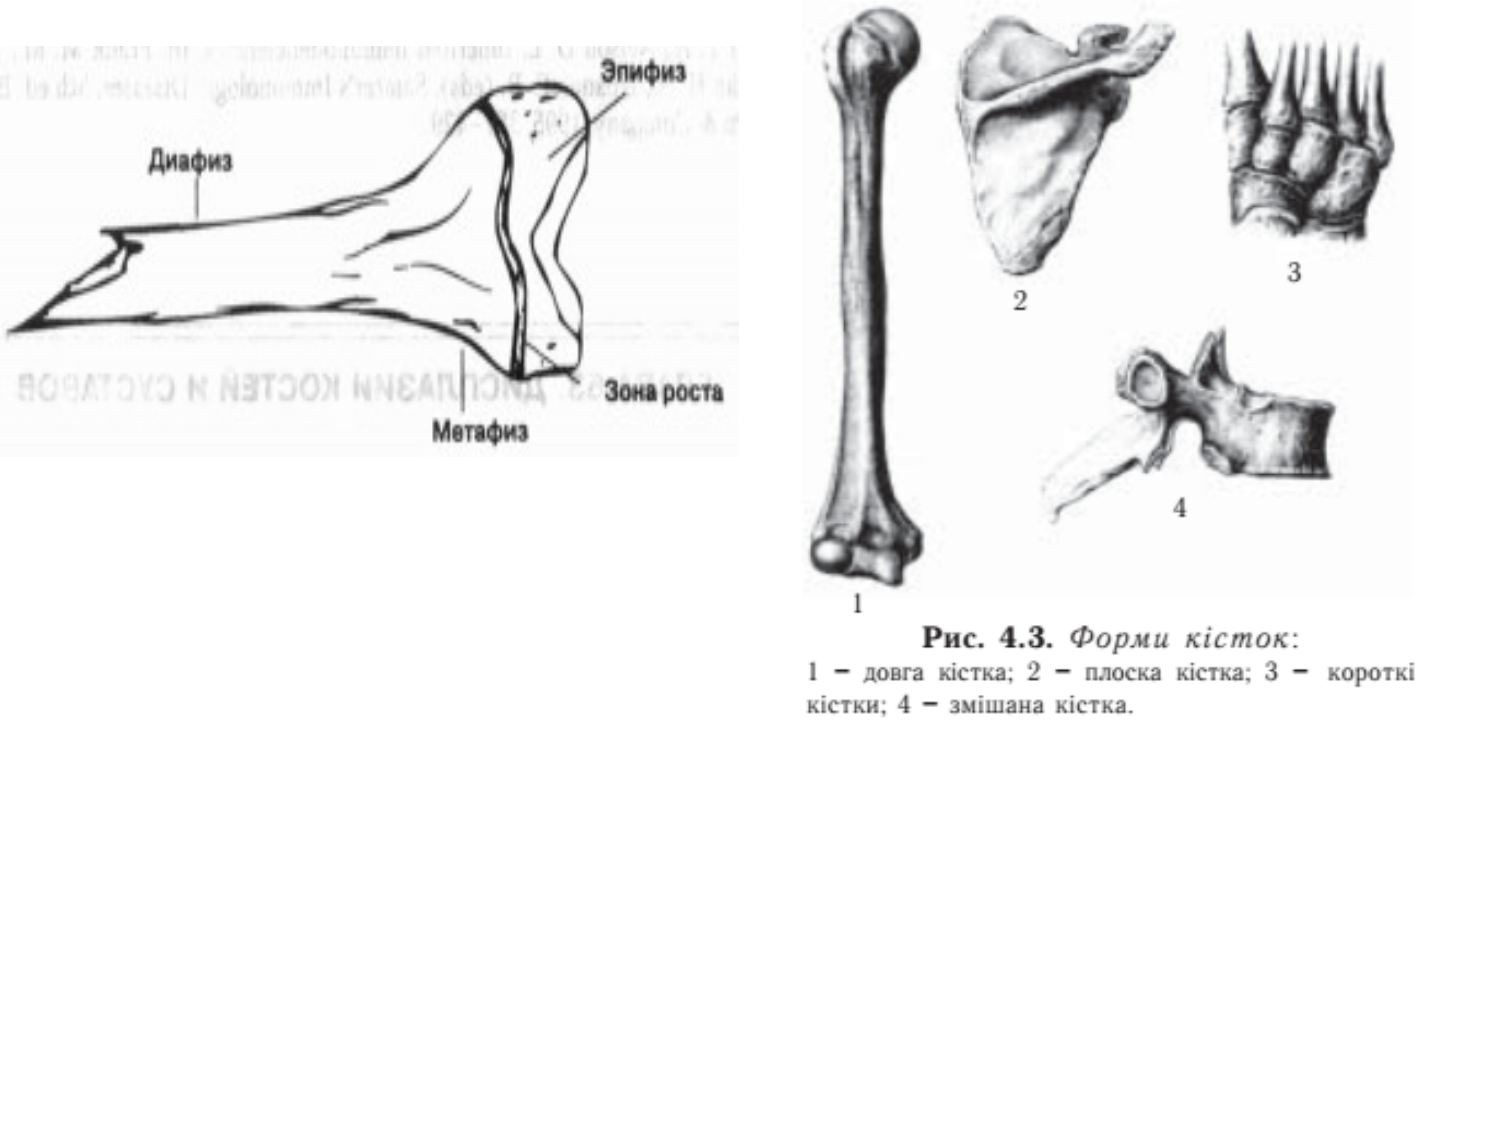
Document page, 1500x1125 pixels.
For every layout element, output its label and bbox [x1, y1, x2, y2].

picture [761, 0, 1500, 768]
picture [0, 46, 739, 458]
